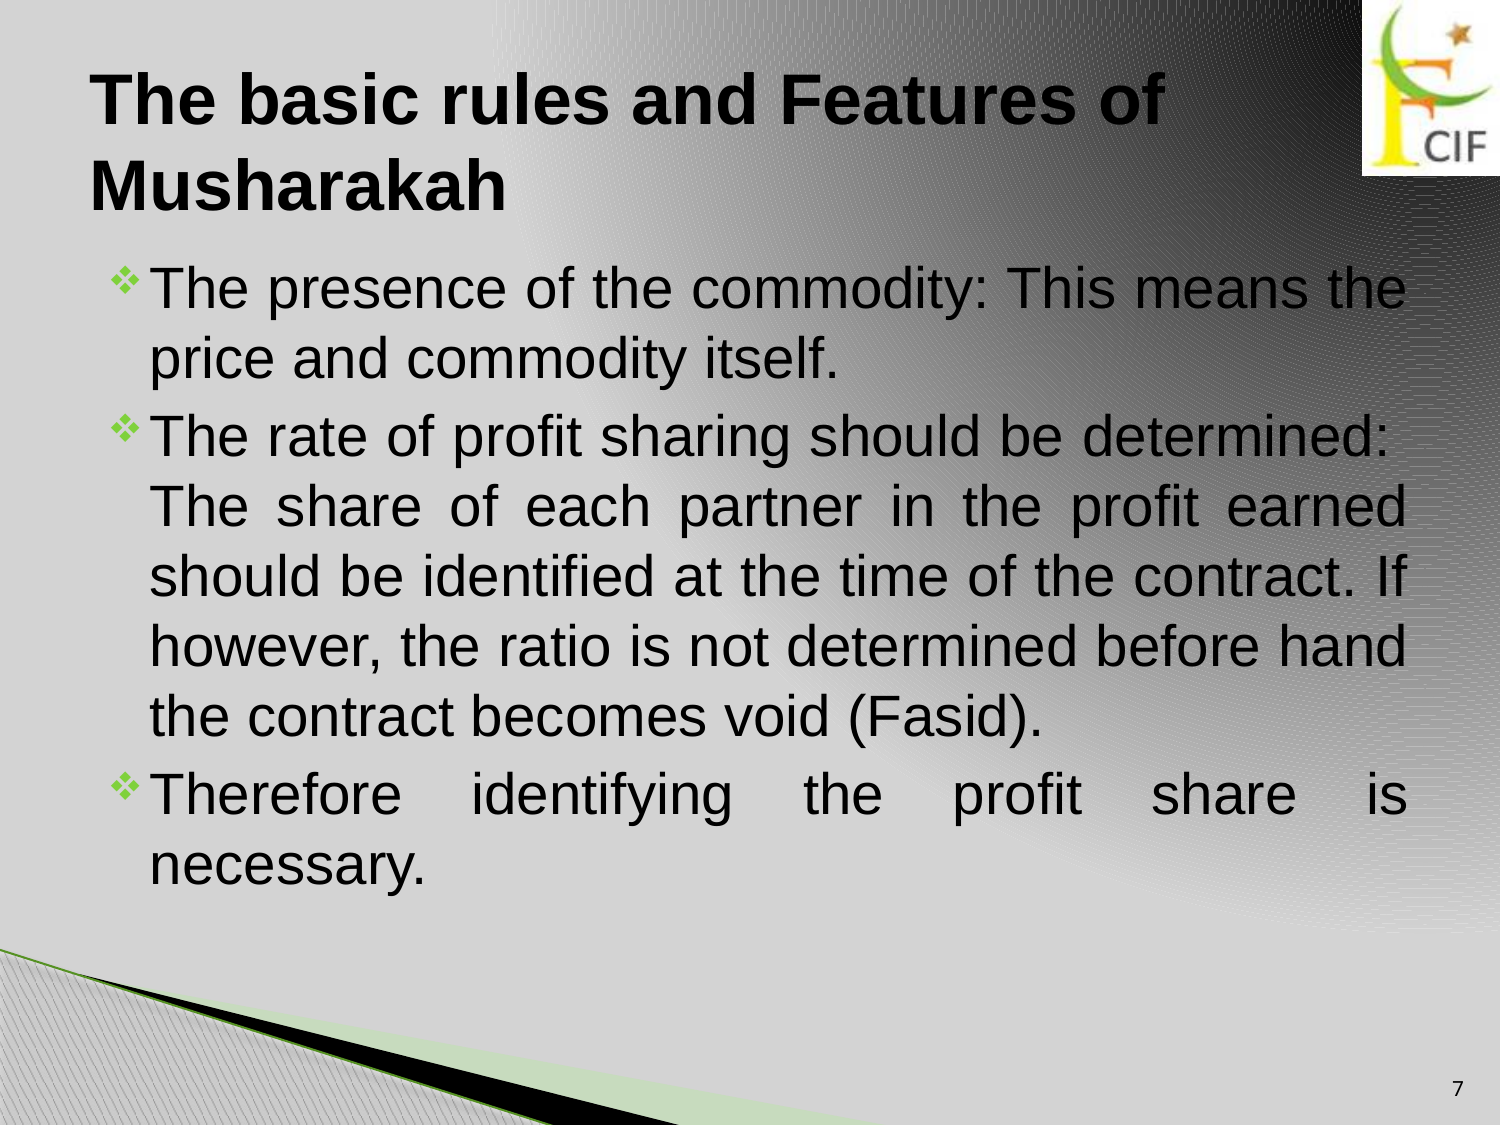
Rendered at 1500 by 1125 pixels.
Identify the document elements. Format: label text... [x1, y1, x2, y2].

title The basic rules and Features of Musharakah [75, 45, 1425, 233]
slide_number 7 [1418, 1051, 1479, 1112]
picture [1361, 0, 1500, 176]
list The presence of the commodity: This means the price and commodity itself. The rate of profit sharing should be determined: The share of each partner in the profit earned should be identified at the time of the contract. If however, the ratio is not determined before hand the contract becomes void (Fasid). Therefore identifying the profit share is necessary. [75, 243, 1425, 986]
